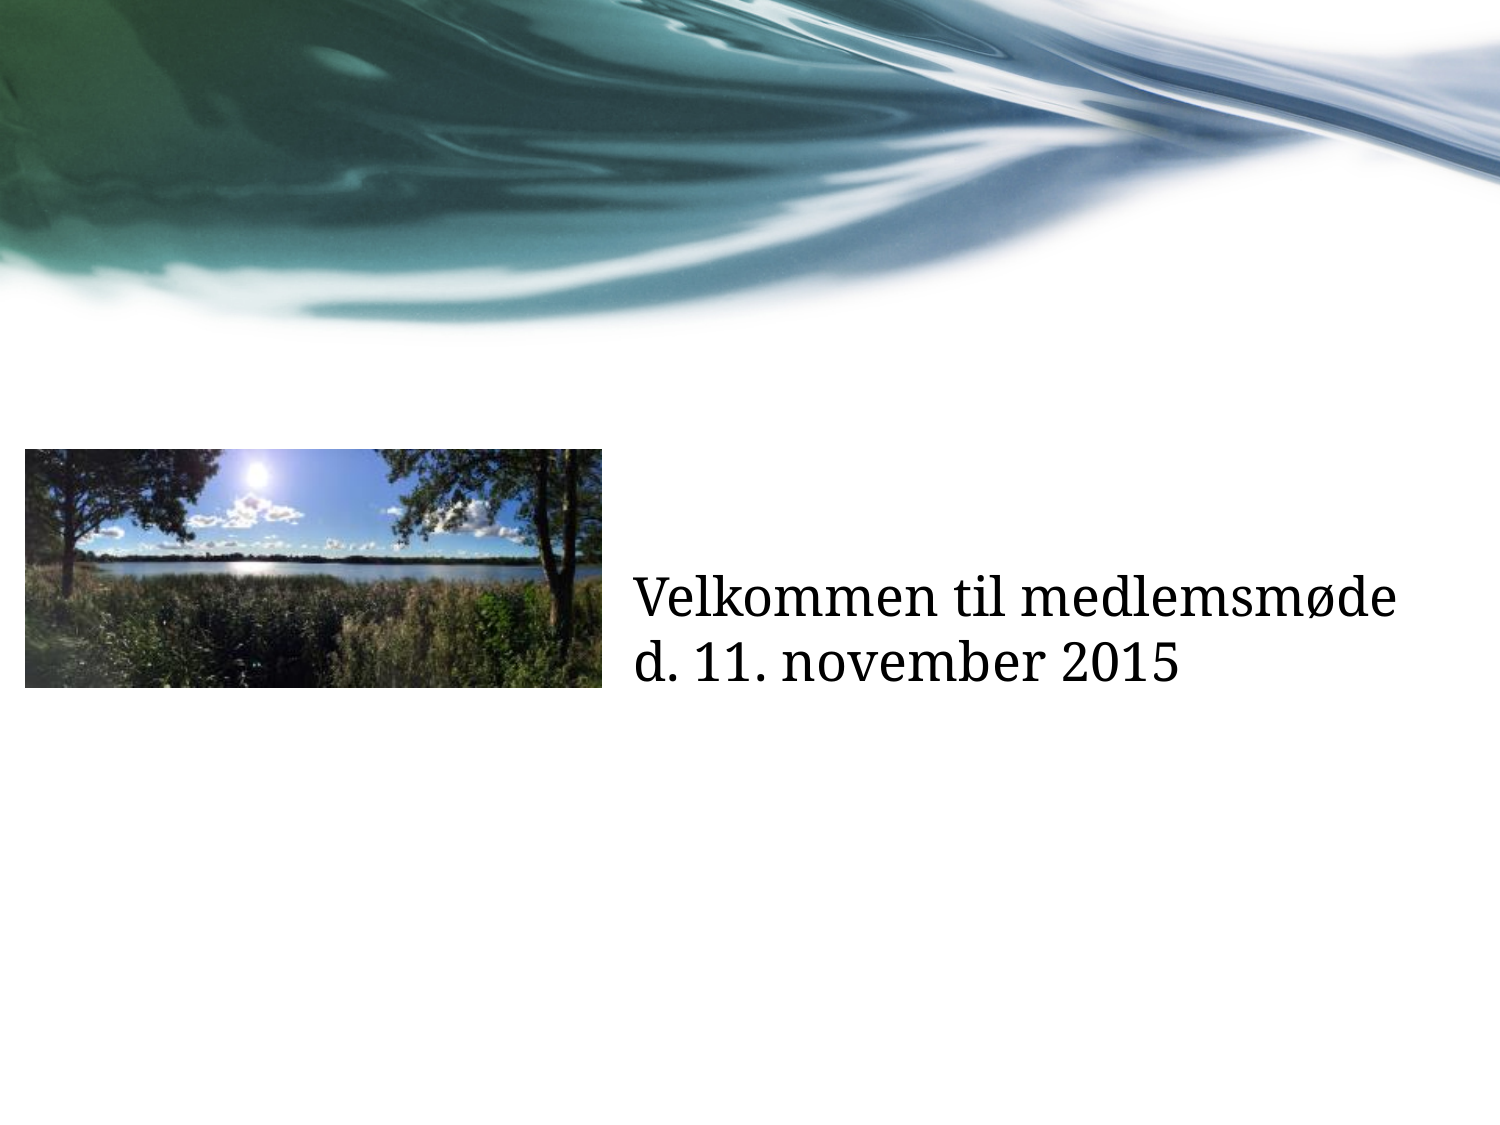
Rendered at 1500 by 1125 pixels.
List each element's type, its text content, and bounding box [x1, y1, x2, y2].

title Velkommen til medlemsmøde d. 11. november 2015 [618, 512, 1456, 700]
picture [0, 0, 1500, 905]
